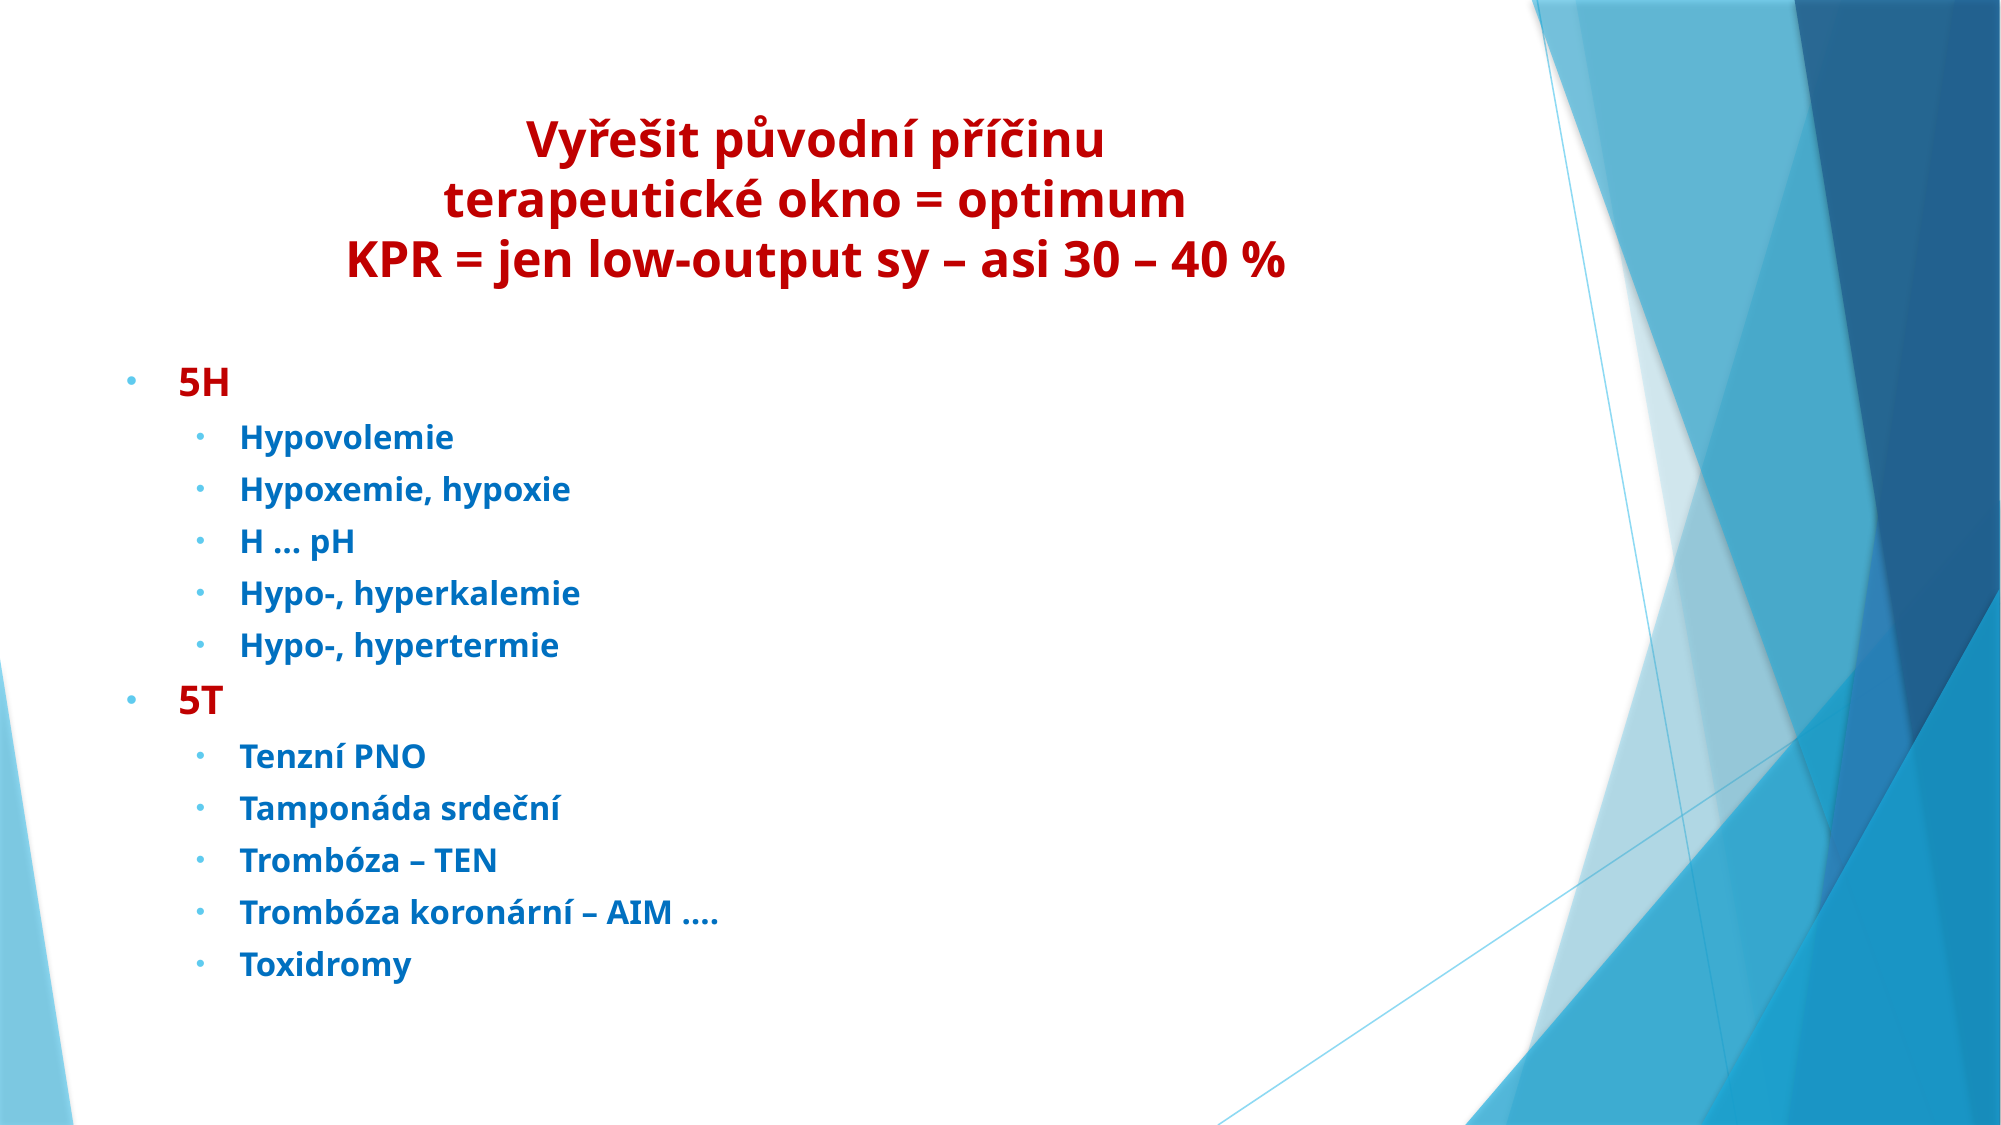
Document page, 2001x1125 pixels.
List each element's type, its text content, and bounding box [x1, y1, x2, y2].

title Vyřešit původní příčinu terapeutické okno = optimum KPR = jen low-output sy – asi 30 – 40 % [111, 99, 1522, 317]
list 5H Hypovolemie Hypoxemie, hypoxie H … pH Hypo-, hyperkalemie Hypo-, hypertermie 5T Tenzní PNO Tamponáda srdeční Trombóza – TEN Trombóza koronární – AIM …. Toxidromy [111, 354, 1522, 992]
